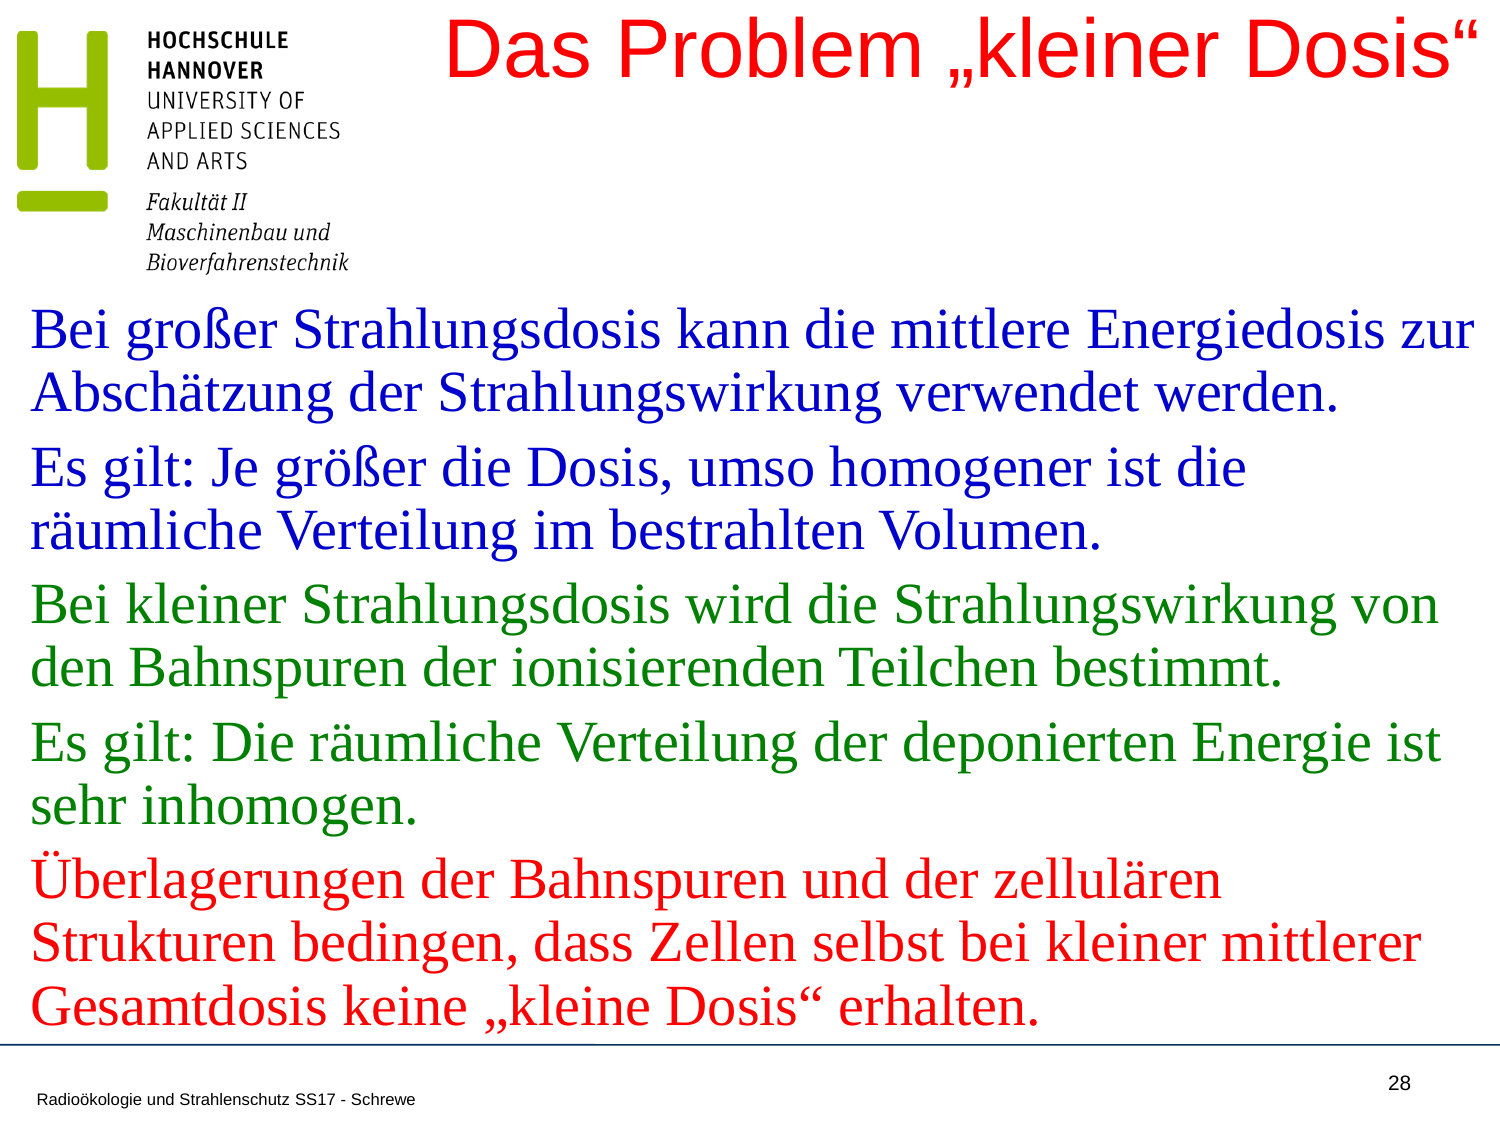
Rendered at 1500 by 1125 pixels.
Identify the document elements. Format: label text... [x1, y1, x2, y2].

picture [17, 31, 349, 275]
title Das Problem „kleiner Dosis“ [371, 1, 1496, 88]
list Bei großer Strahlungsdosis kann die mittlere Energiedosis zur Abschätzung der Strahlungswirkung verwendet werden. Es gilt: Je größer die Dosis, umso homogener ist die räumliche Verteilung im bestrahlten Volumen. Bei kleiner Strahlungsdosis wird die Strahlungswirkung von den Bahnspuren der ionisierenden Teilchen bestimmt. Es gilt: Die räumliche Verteilung der deponierten Energie ist sehr inhomogen. Überlagerungen der Bahnspuren und der zellulären Strukturen bedingen, dass Zellen selbst bei kleiner mittlerer Gesamtdosis keine „kleine Dosis“ erhalten. [14, 290, 1493, 1035]
